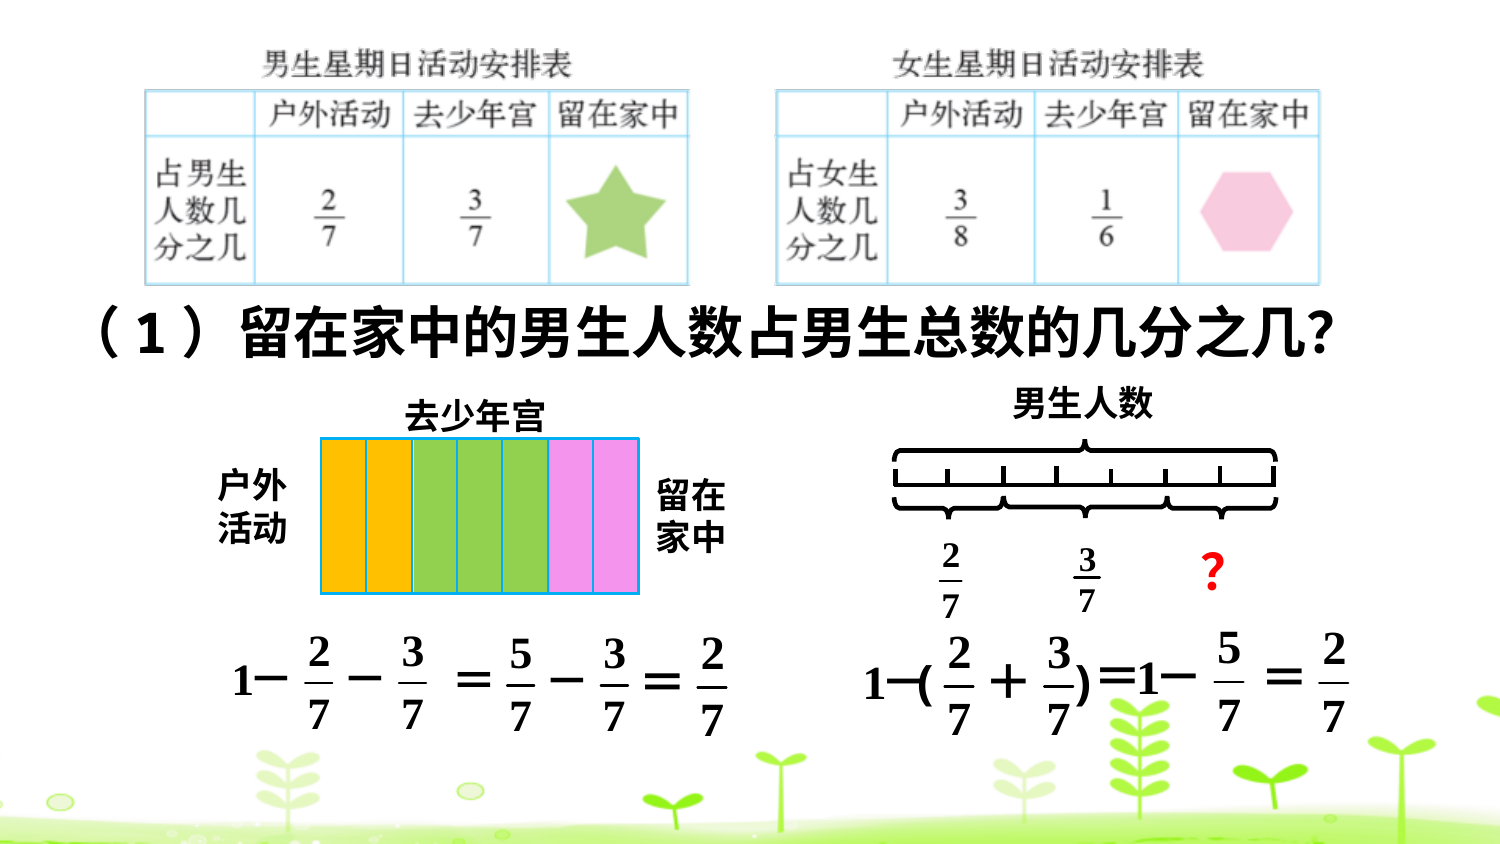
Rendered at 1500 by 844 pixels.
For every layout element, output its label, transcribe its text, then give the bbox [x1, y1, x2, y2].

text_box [894, 466, 1276, 487]
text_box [857, 615, 1102, 747]
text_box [449, 619, 636, 743]
text_box [893, 439, 1277, 462]
text_box [1003, 495, 1168, 519]
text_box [636, 616, 738, 748]
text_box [1064, 528, 1110, 615]
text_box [227, 616, 438, 740]
table_header [413, 443, 456, 592]
text_box ？ [1189, 534, 1254, 606]
text_box [1166, 497, 1277, 520]
table_header [503, 443, 547, 592]
text_box （1）留在家中的男生人数占男生总数的几分之几？ [52, 291, 1395, 371]
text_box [1257, 612, 1360, 744]
table_header [367, 438, 411, 592]
text_box 去少年宫 [393, 388, 587, 443]
text_box [893, 497, 1003, 520]
text_box 男生人数 [1000, 375, 1168, 430]
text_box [933, 527, 971, 615]
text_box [1091, 611, 1254, 743]
table_header [322, 438, 365, 592]
table_header [458, 443, 501, 592]
table_header [594, 438, 637, 592]
table_header [549, 438, 592, 592]
text_box 留在家中 [644, 467, 753, 564]
text_box 户外活动 [205, 457, 321, 555]
picture [0, 0, 1500, 844]
